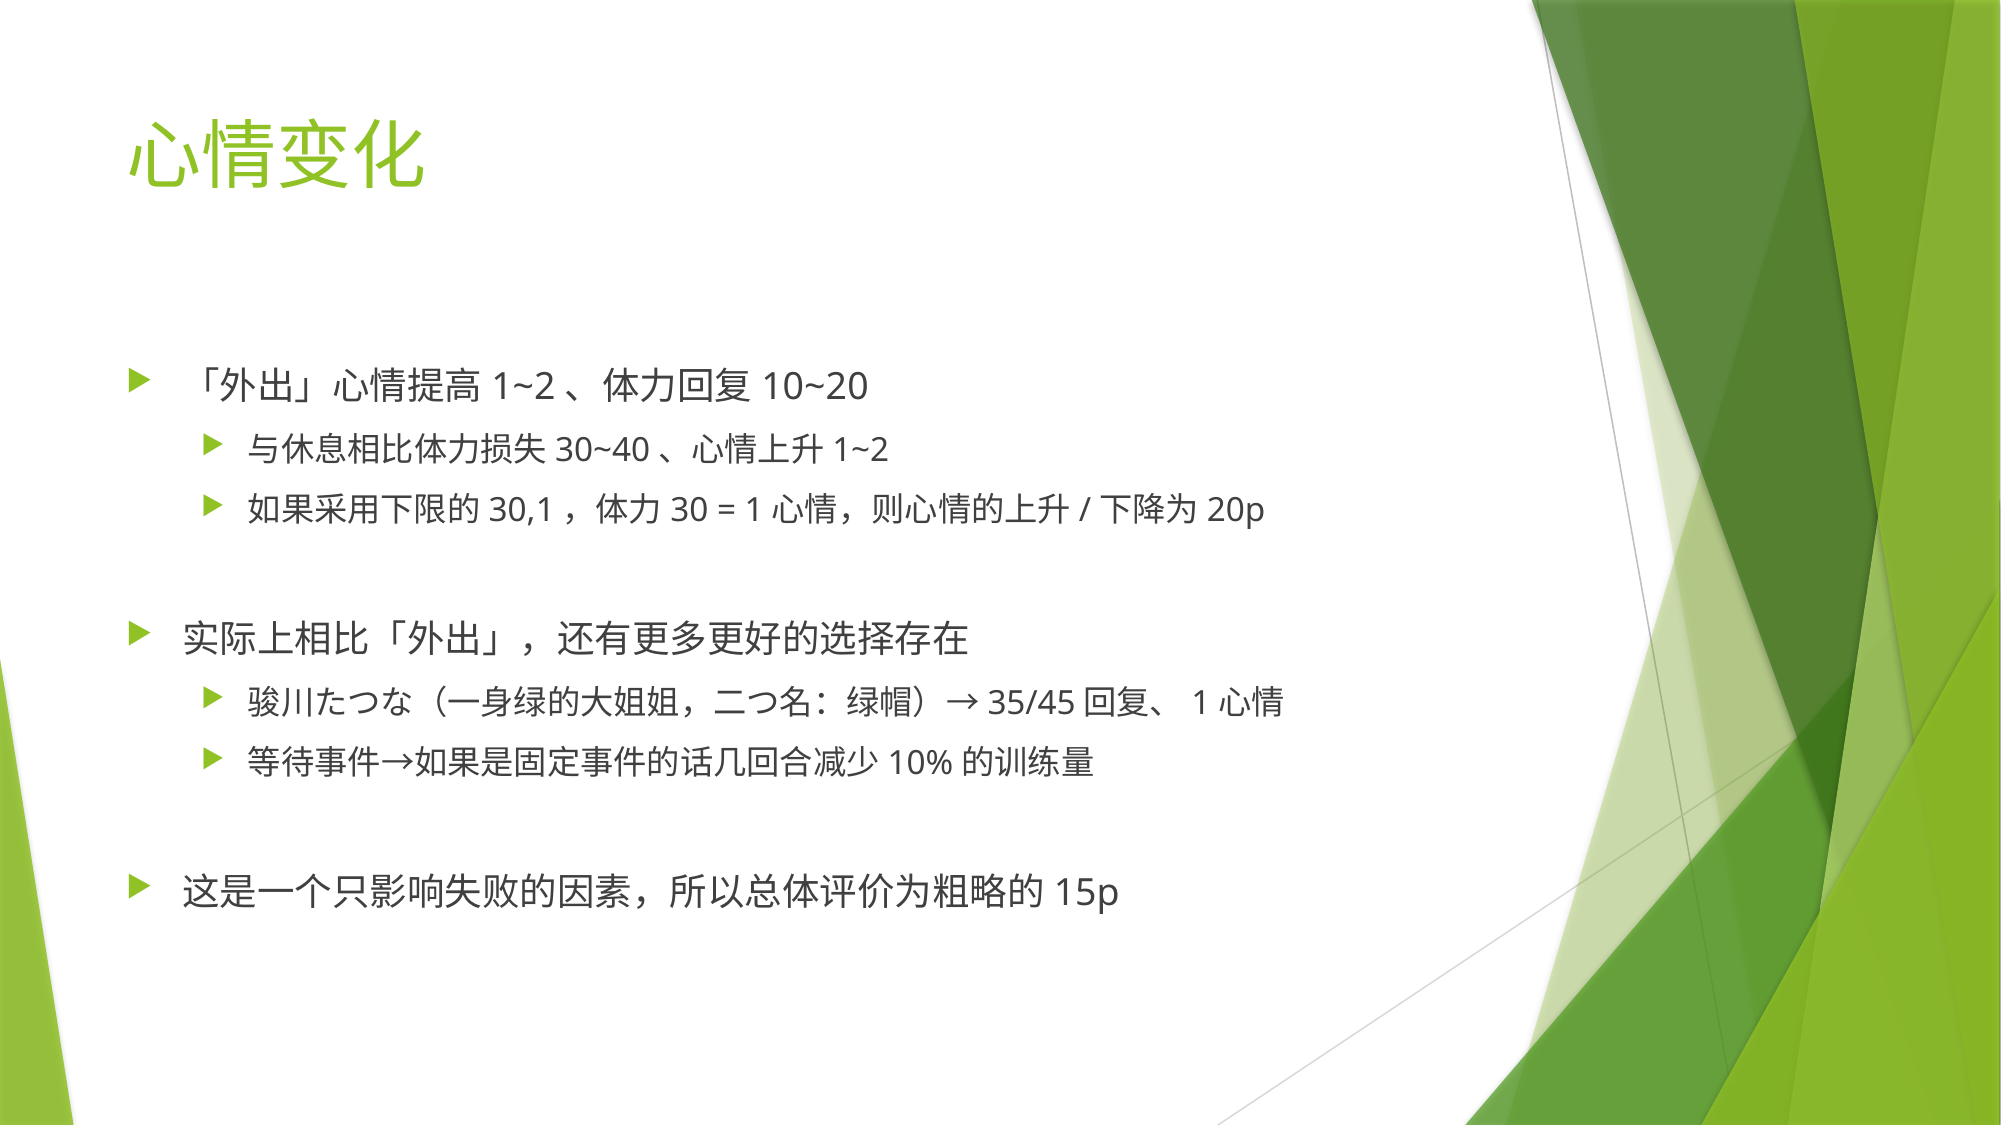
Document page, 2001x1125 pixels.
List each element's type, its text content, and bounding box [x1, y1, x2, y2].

list 「外出」心情提高1~2、体力回复10~20 与休息相比体力损失30~40、心情上升1~2 如果采用下限的30,1，体力30 = 1心情，则心情的上升/下降为20p 实际上相比「外出」，还有更多更好的选择存在 骏川たつな（一身绿的大姐姐，二つ名：绿帽）→35/45回复、1心情 等待事件→如果是固定事件的话几回合减少10%的训练量 这是一个只影响失败的因素，所以总体评价为粗略的15p [111, 354, 1522, 992]
title 心情变化 [111, 99, 1522, 317]
